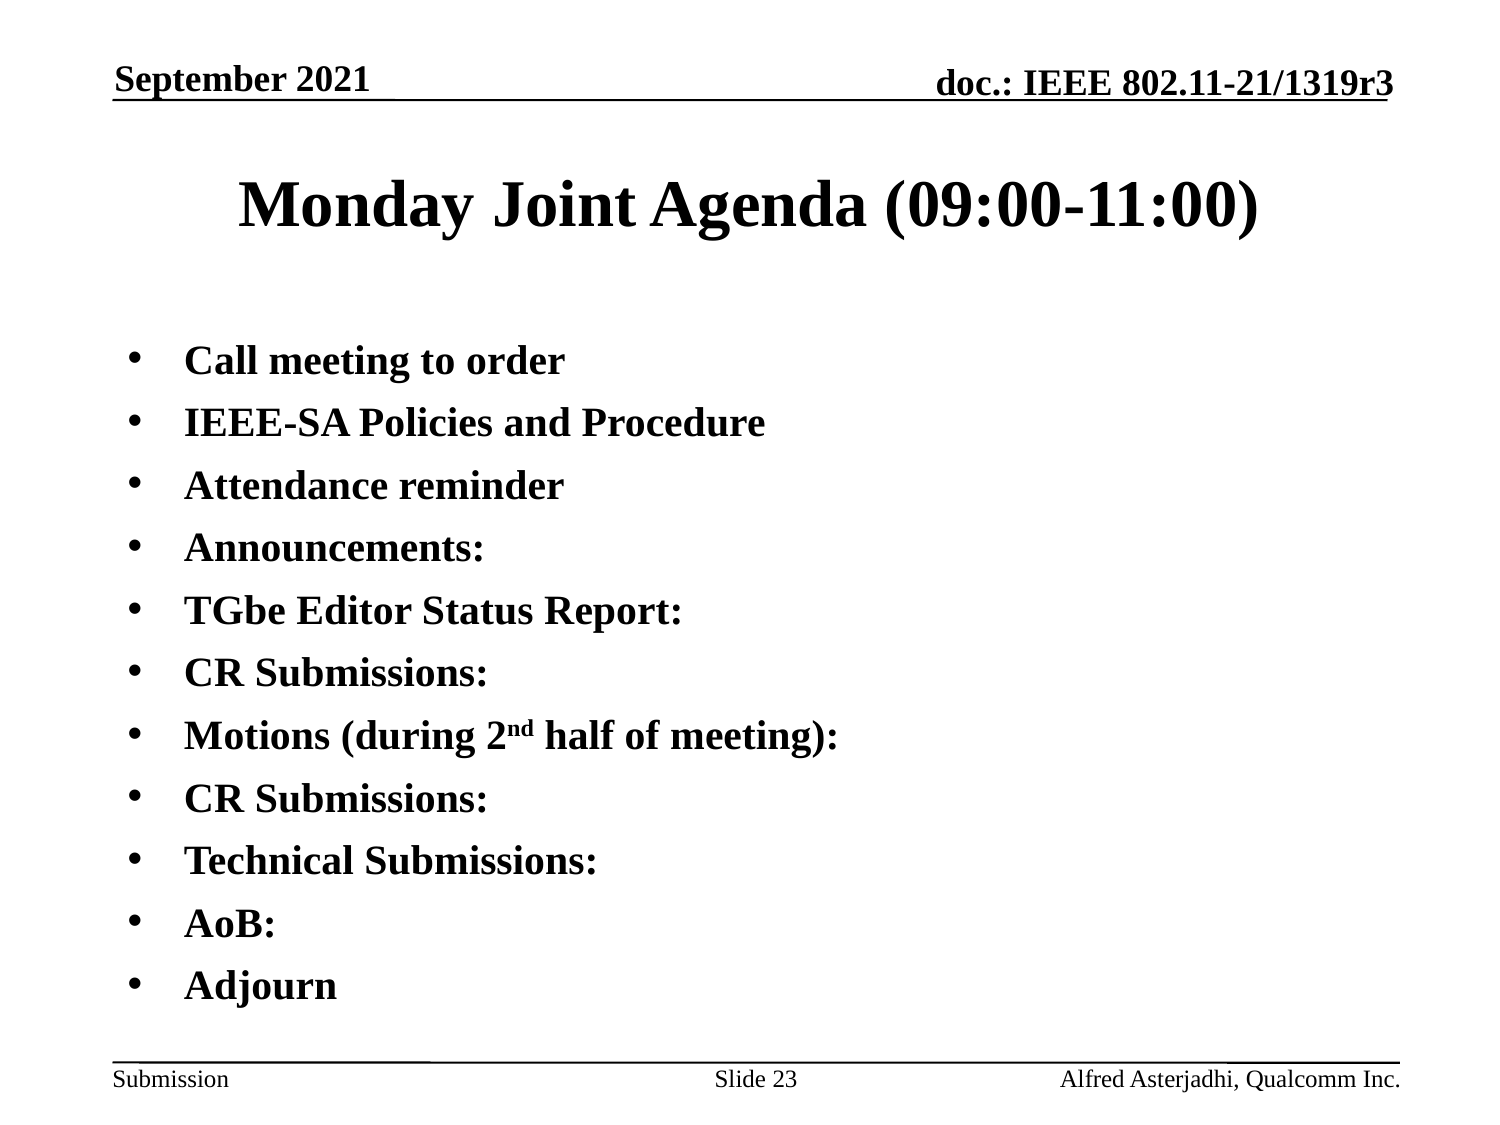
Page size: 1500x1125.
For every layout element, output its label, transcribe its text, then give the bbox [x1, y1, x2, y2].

title Monday Joint Agenda (09:00-11:00) [112, 112, 1388, 288]
list Call meeting to order IEEE-SA Policies and Procedure Attendance reminder Announcements: TGbe Editor Status Report: CR Submissions: Motions (during 2nd half of meeting): CR Submissions: Technical Submissions: AoB: Adjourn [112, 324, 1388, 1000]
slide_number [114, 54, 423, 100]
footer Alfred Asterjadhi, Qualcomm Inc. [878, 1061, 1402, 1093]
slide_number Slide 23 [712, 1061, 800, 1123]
